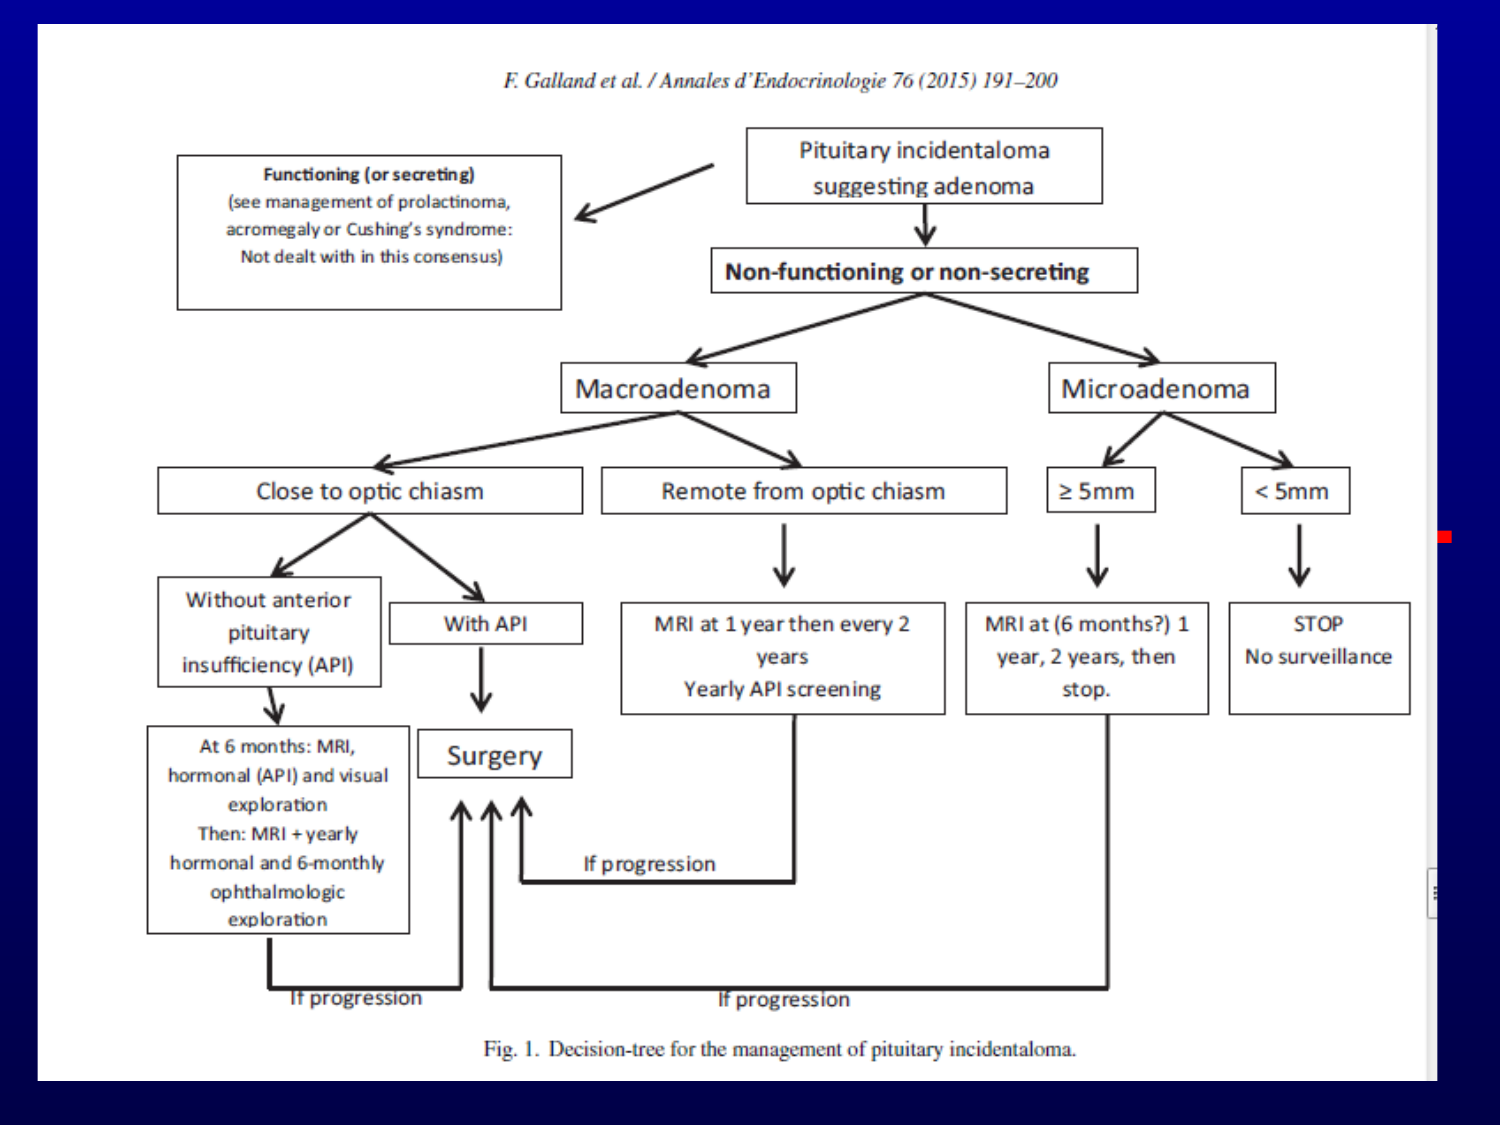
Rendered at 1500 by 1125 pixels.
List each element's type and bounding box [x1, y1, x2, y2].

picture [37, 24, 1438, 1081]
